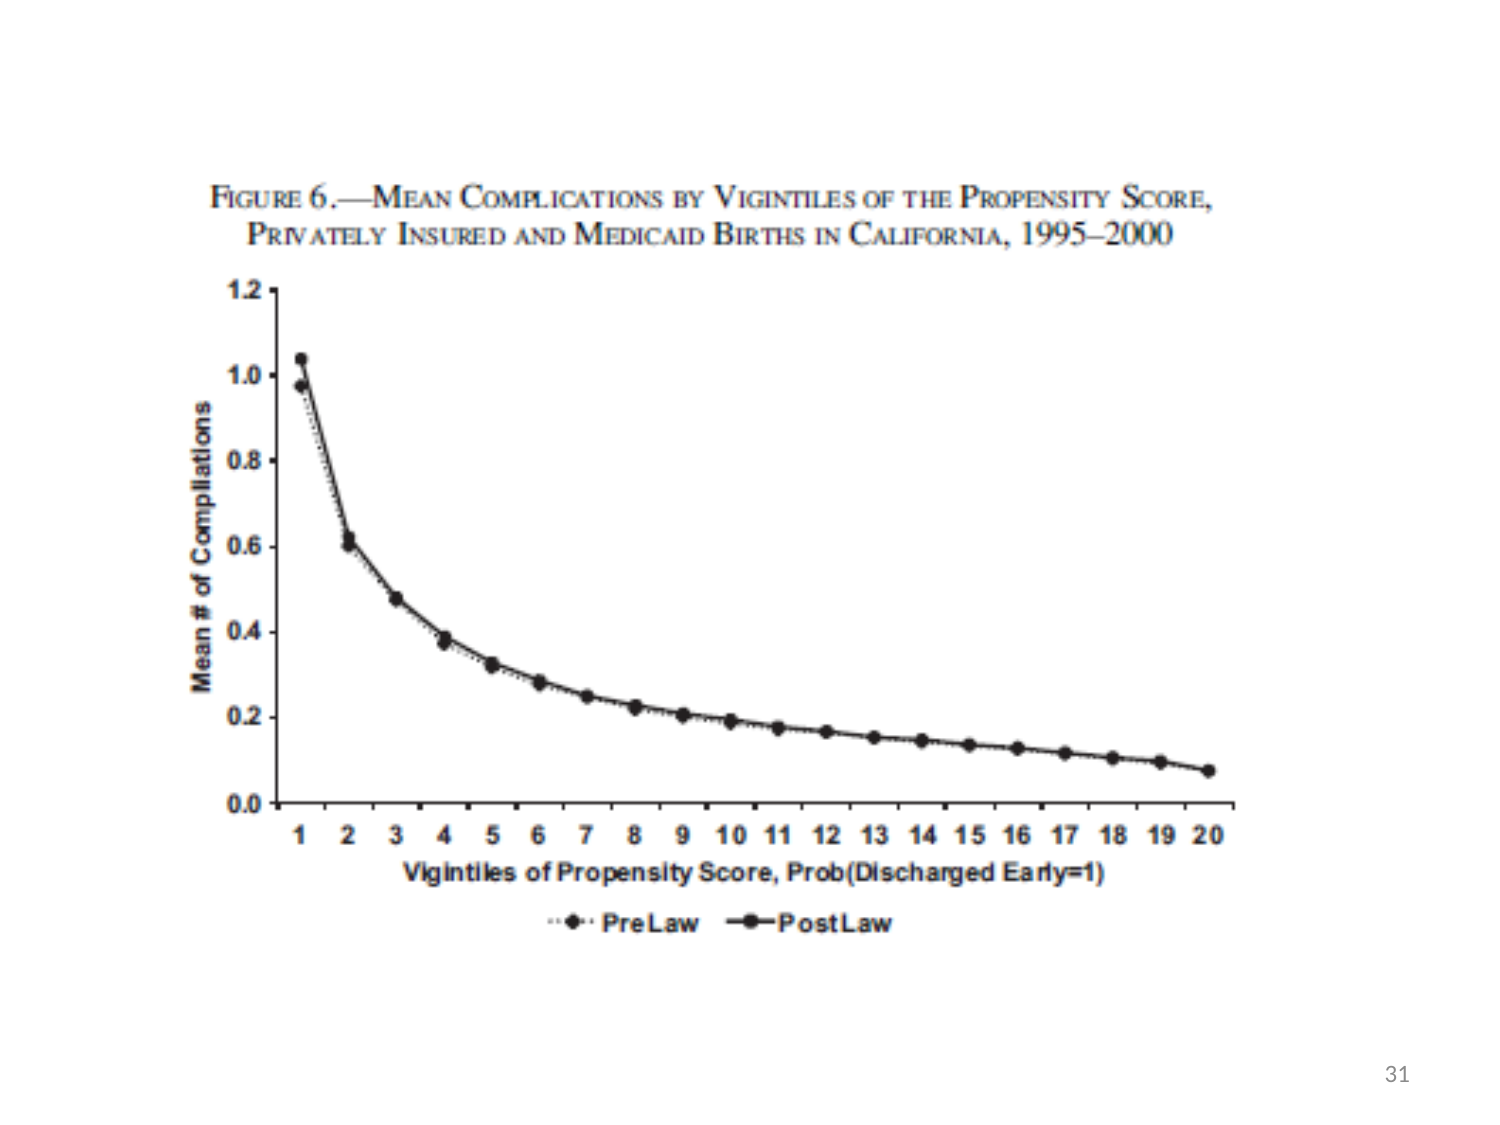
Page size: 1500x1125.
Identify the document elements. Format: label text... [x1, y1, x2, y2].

picture [137, 149, 1338, 971]
slide_number 31 [1074, 1042, 1425, 1103]
